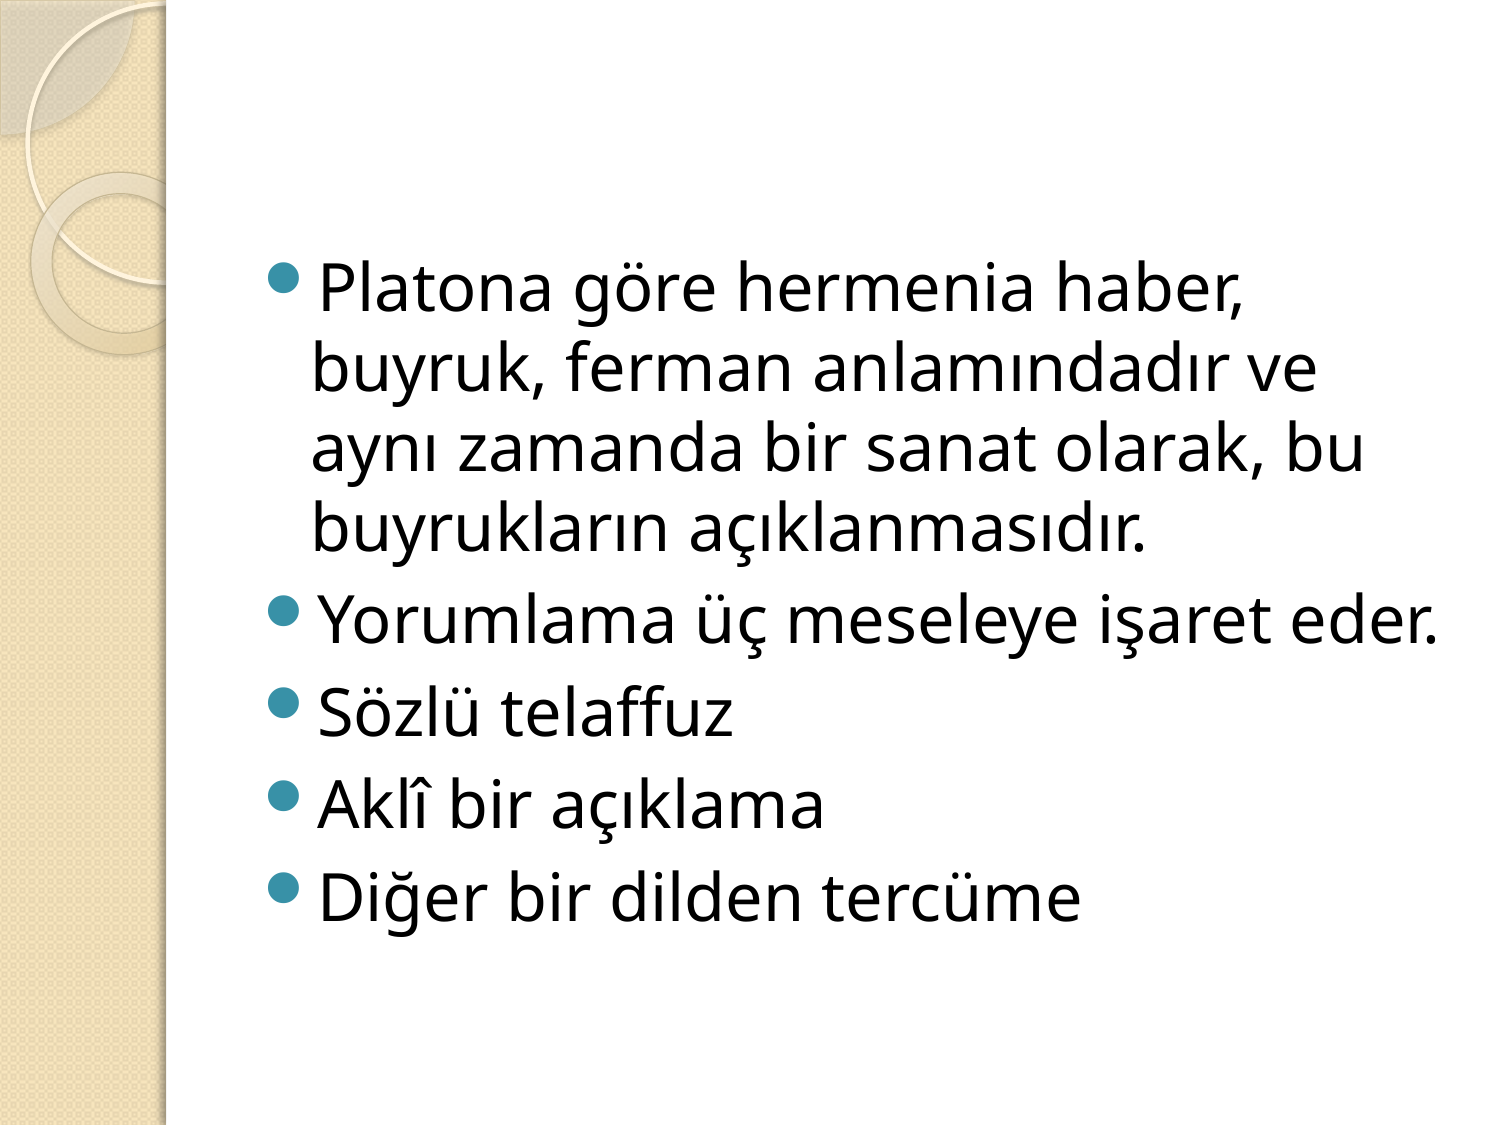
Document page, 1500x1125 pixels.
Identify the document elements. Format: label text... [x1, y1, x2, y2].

list Platona göre hermenia haber, buyruk, ferman anlamındadır ve aynı zamanda bir sanat olarak, bu buyrukların açıklanmasıdır. Yorumlama üç meseleye işaret eder. Sözlü telaffuz Aklî bir açıklama Diğer bir dilden tercüme [235, 237, 1466, 1025]
